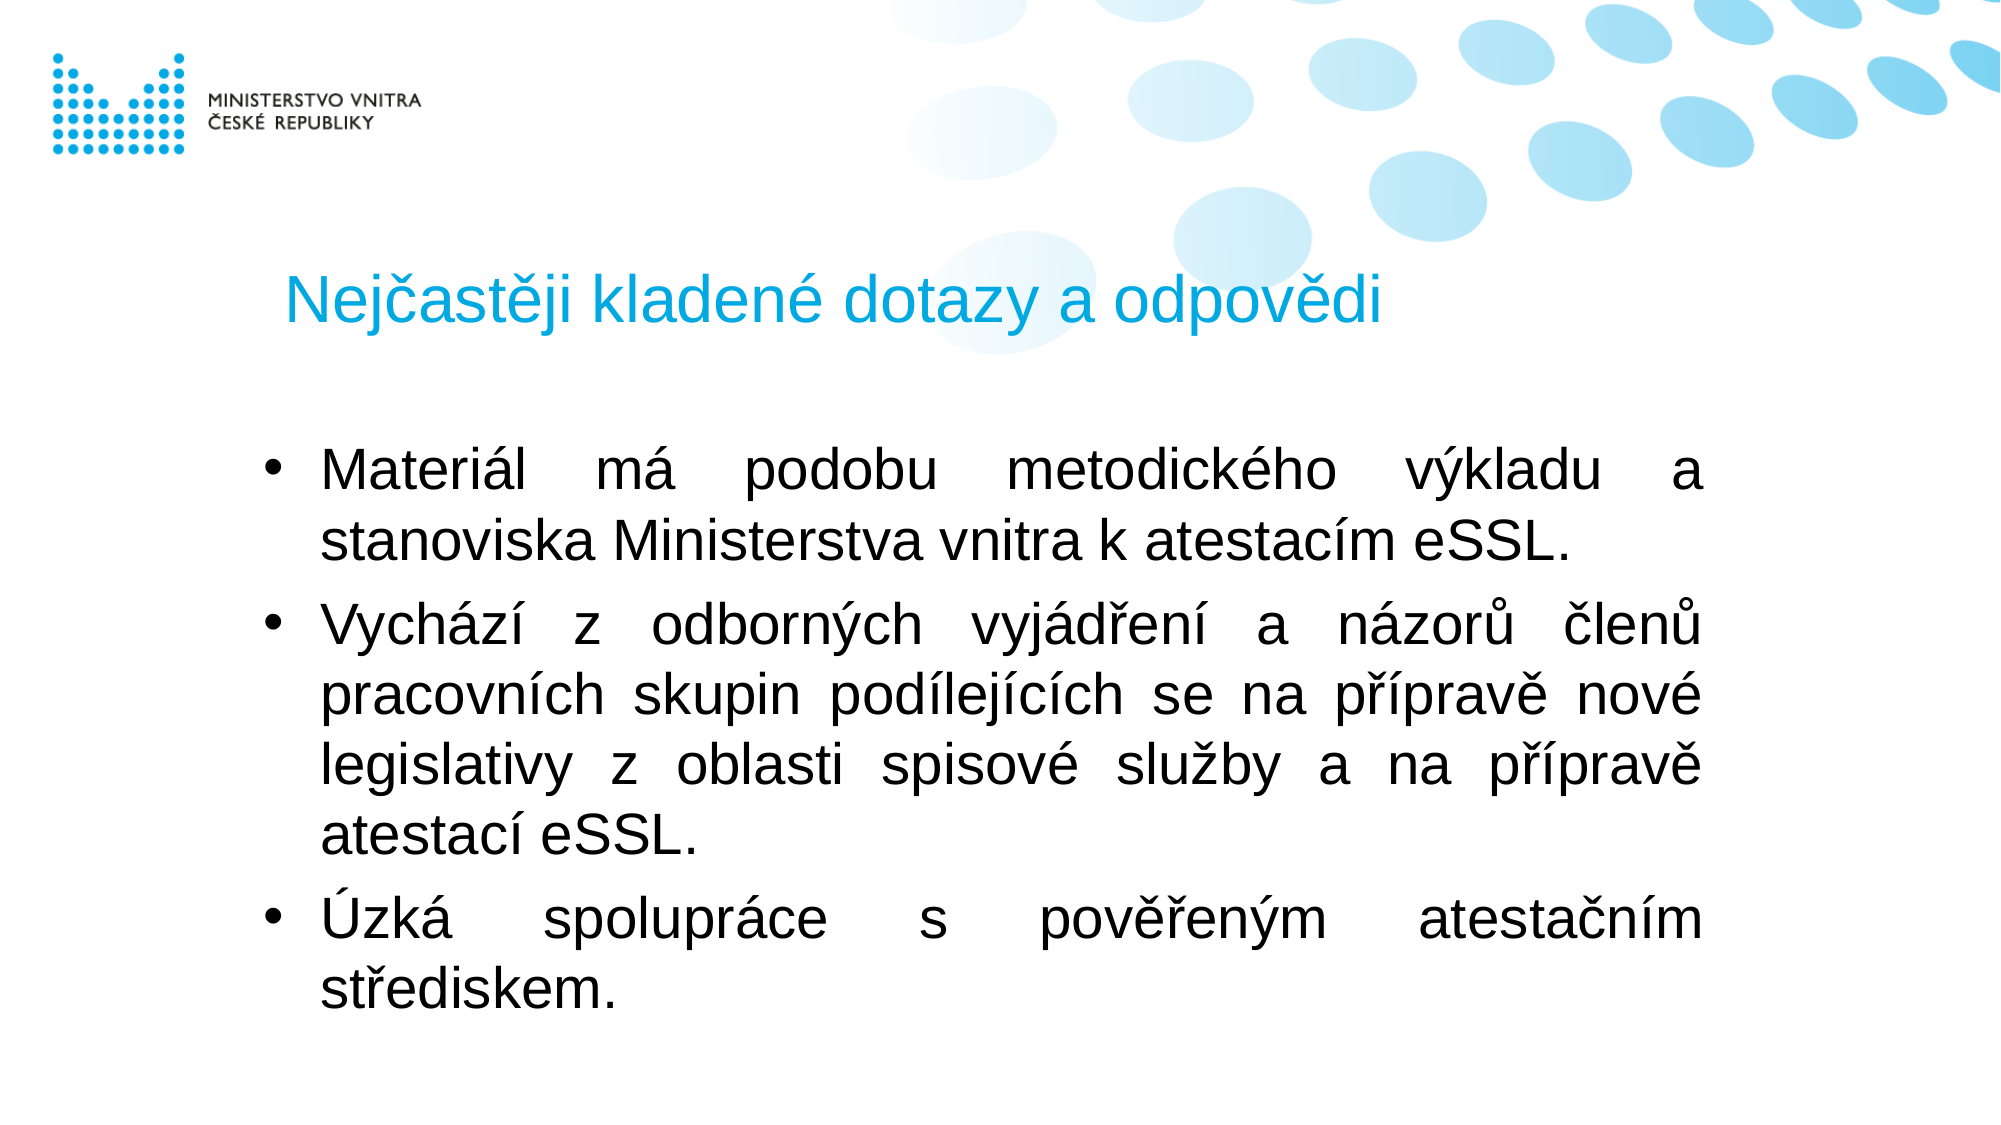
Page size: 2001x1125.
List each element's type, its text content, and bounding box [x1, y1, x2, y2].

picture [0, 0, 2001, 1125]
list Materiál má podobu metodického výkladu a stanoviska Ministerstva vnitra k atestacím eSSL. Vychází z odborných vyjádření a názorů členů pracovních skupin podílejících se na přípravě nové legislativy z oblasti spisové služby a na přípravě atestací eSSL. Úzká spolupráce s pověřeným atestačním střediskem. [247, 415, 1722, 875]
title Nejčastěji kladené dotazy a odpovědi [267, 173, 1547, 415]
